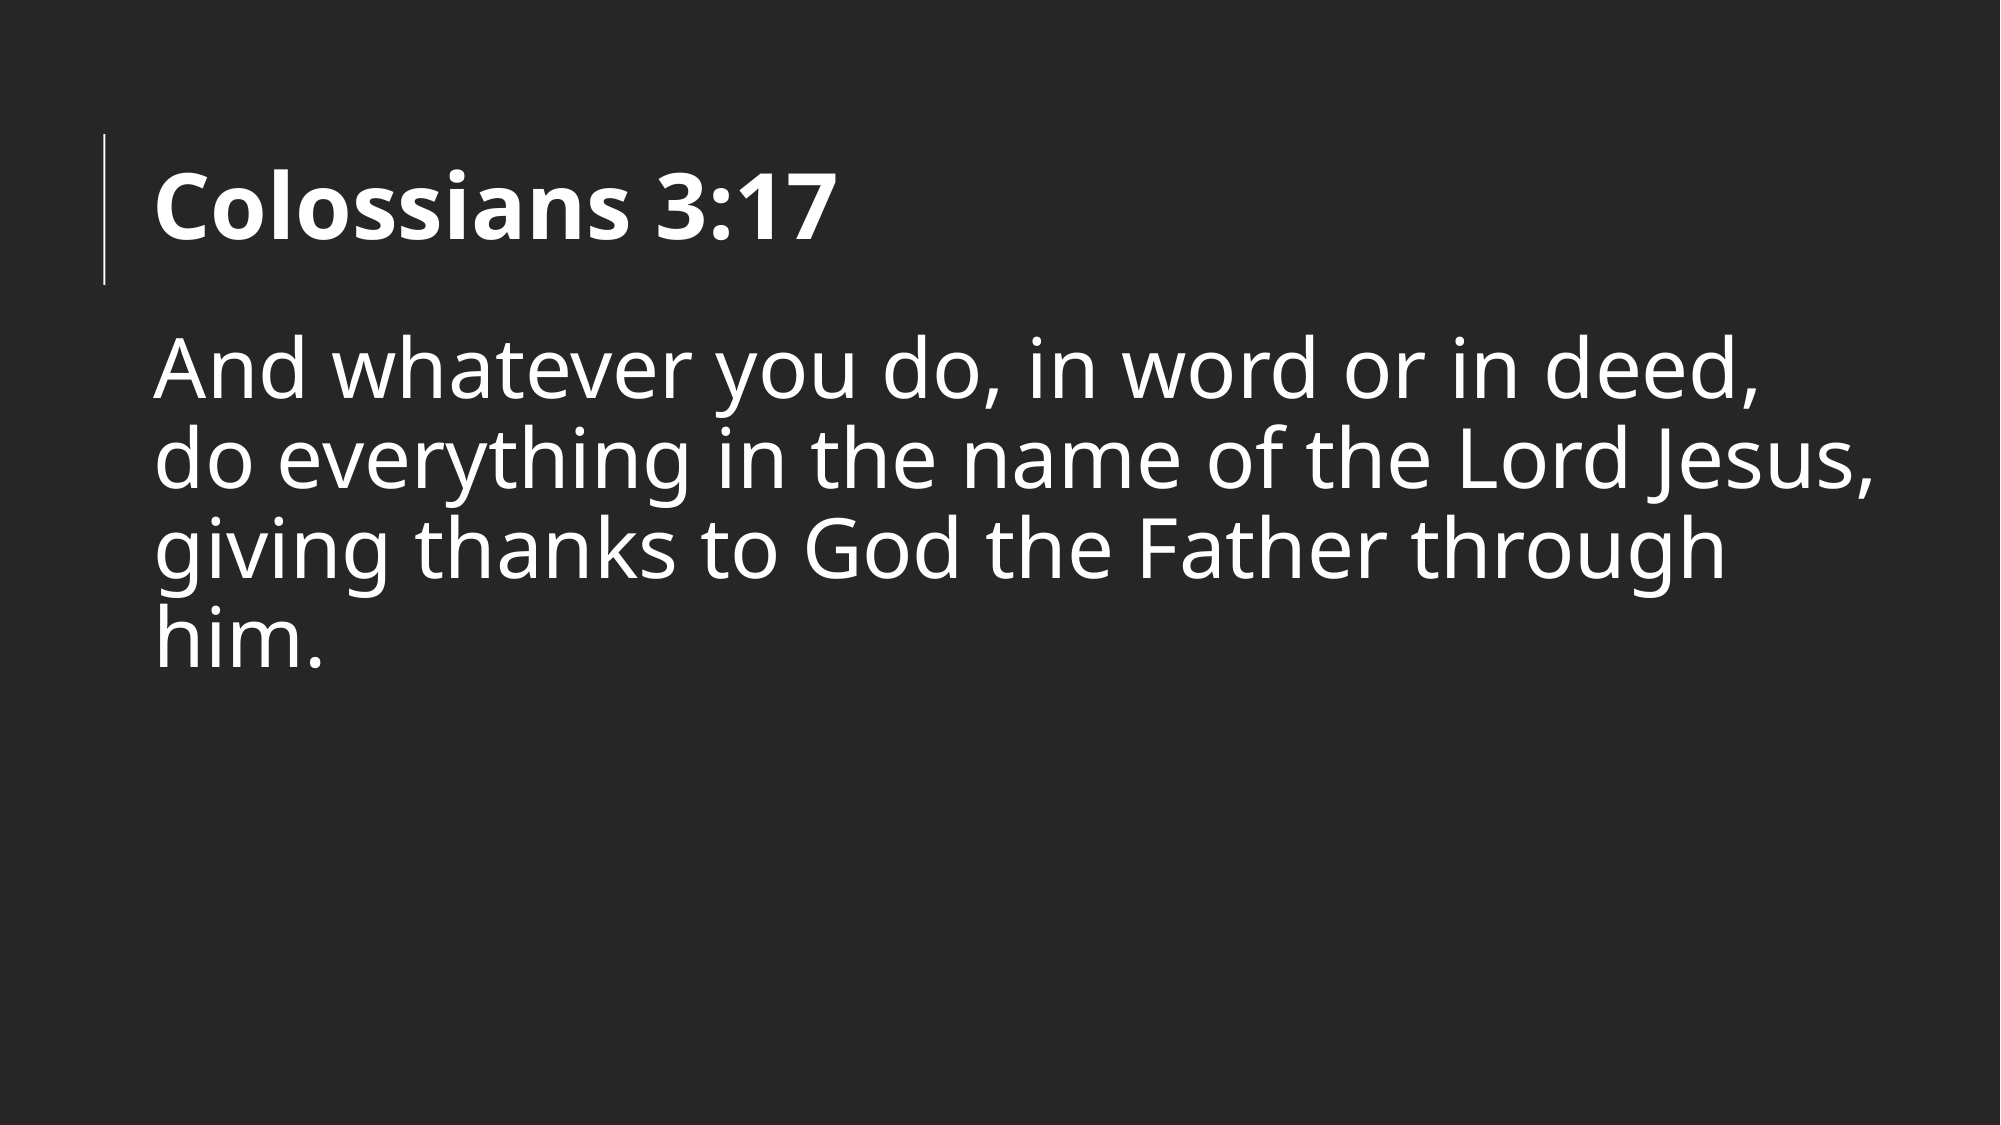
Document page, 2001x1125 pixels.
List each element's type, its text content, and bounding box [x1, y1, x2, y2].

title Colossians 3:17 [137, 101, 1863, 318]
list And whatever you do, in word or in deed, do everything in the name of the Lord Jesus, giving thanks to God the Father through him. [137, 318, 1897, 980]
picture [102, 134, 107, 285]
